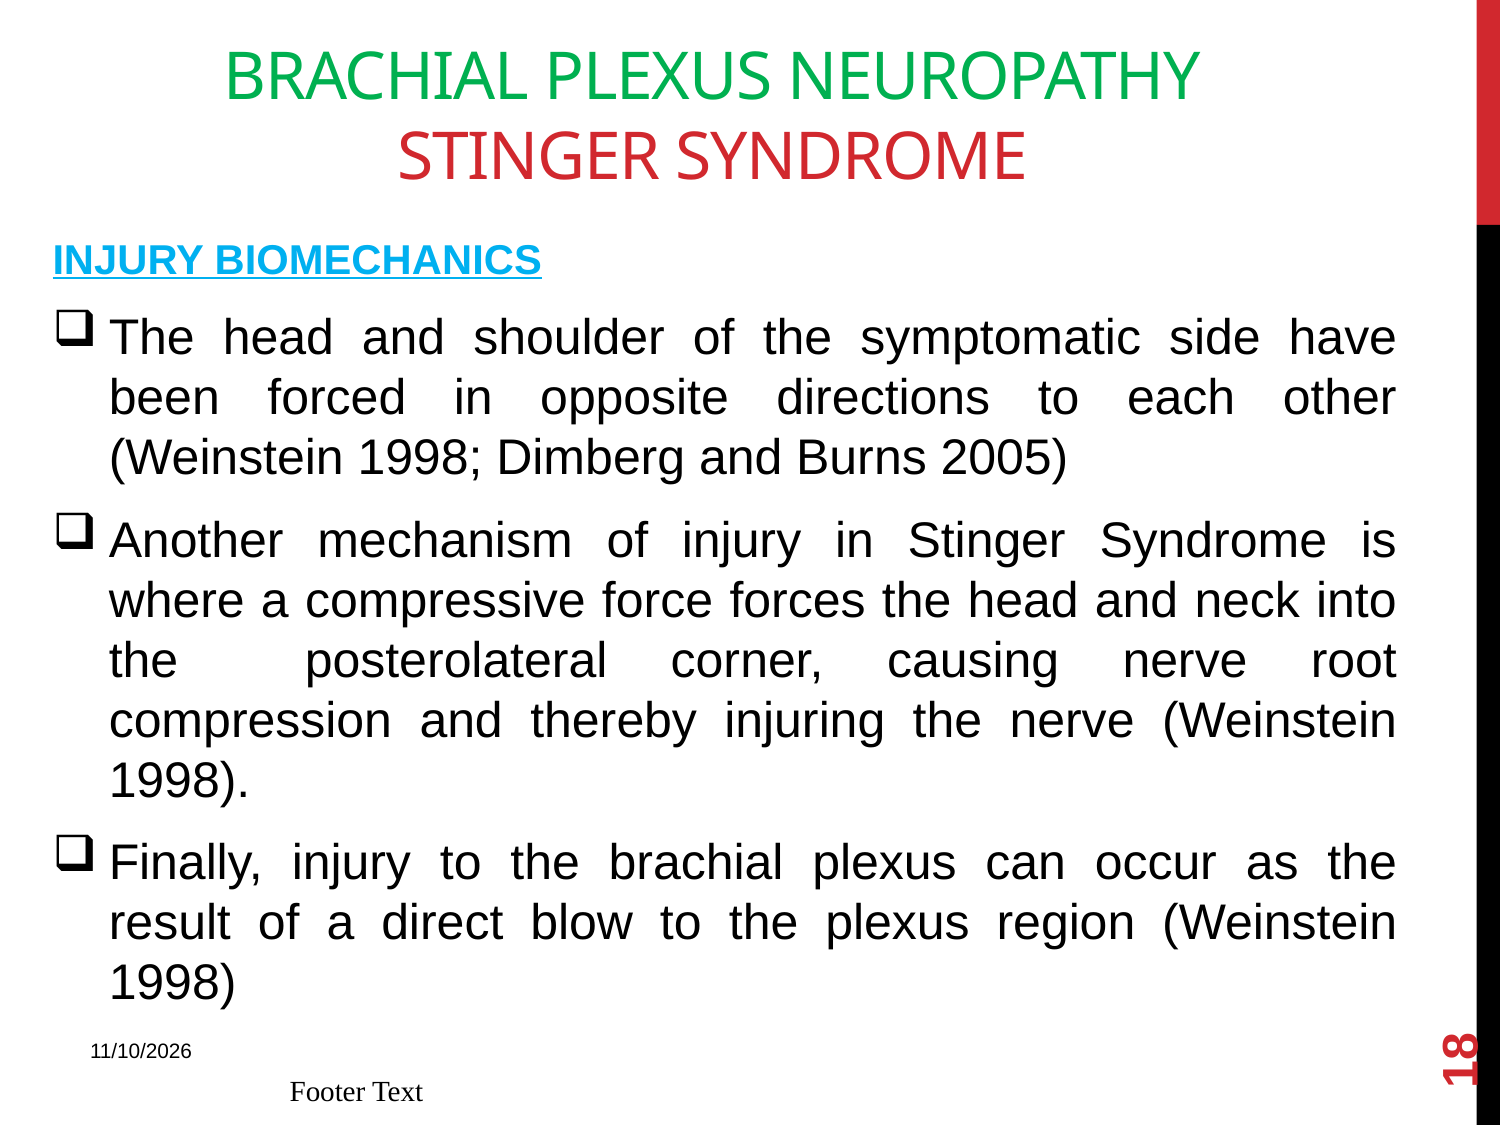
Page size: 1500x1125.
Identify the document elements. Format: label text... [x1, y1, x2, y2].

footer Footer Text [75, 1065, 638, 1112]
title BRACHIAL PLEXUS NEUROPATHY Stinger Syndrome [75, 25, 1350, 200]
slide_number 18 [1427, 887, 1488, 1104]
slide_number 18-Mar-15 [75, 1012, 638, 1063]
list INJURY BIOMECHANICS The head and shoulder of the symptomatic side have been forced in opposite directions to each other (Weinstein 1998; Dimberg and Burns 2005) Another mechanism of injury in Stinger Syndrome is where a compressive force forces the head and neck into the posterolateral corner, causing nerve root compression and thereby injuring the nerve (Weinstein 1998). Finally, injury to the brachial plexus can occur as the result of a direct blow to the plexus region (Weinstein 1998) [37, 224, 1413, 1075]
